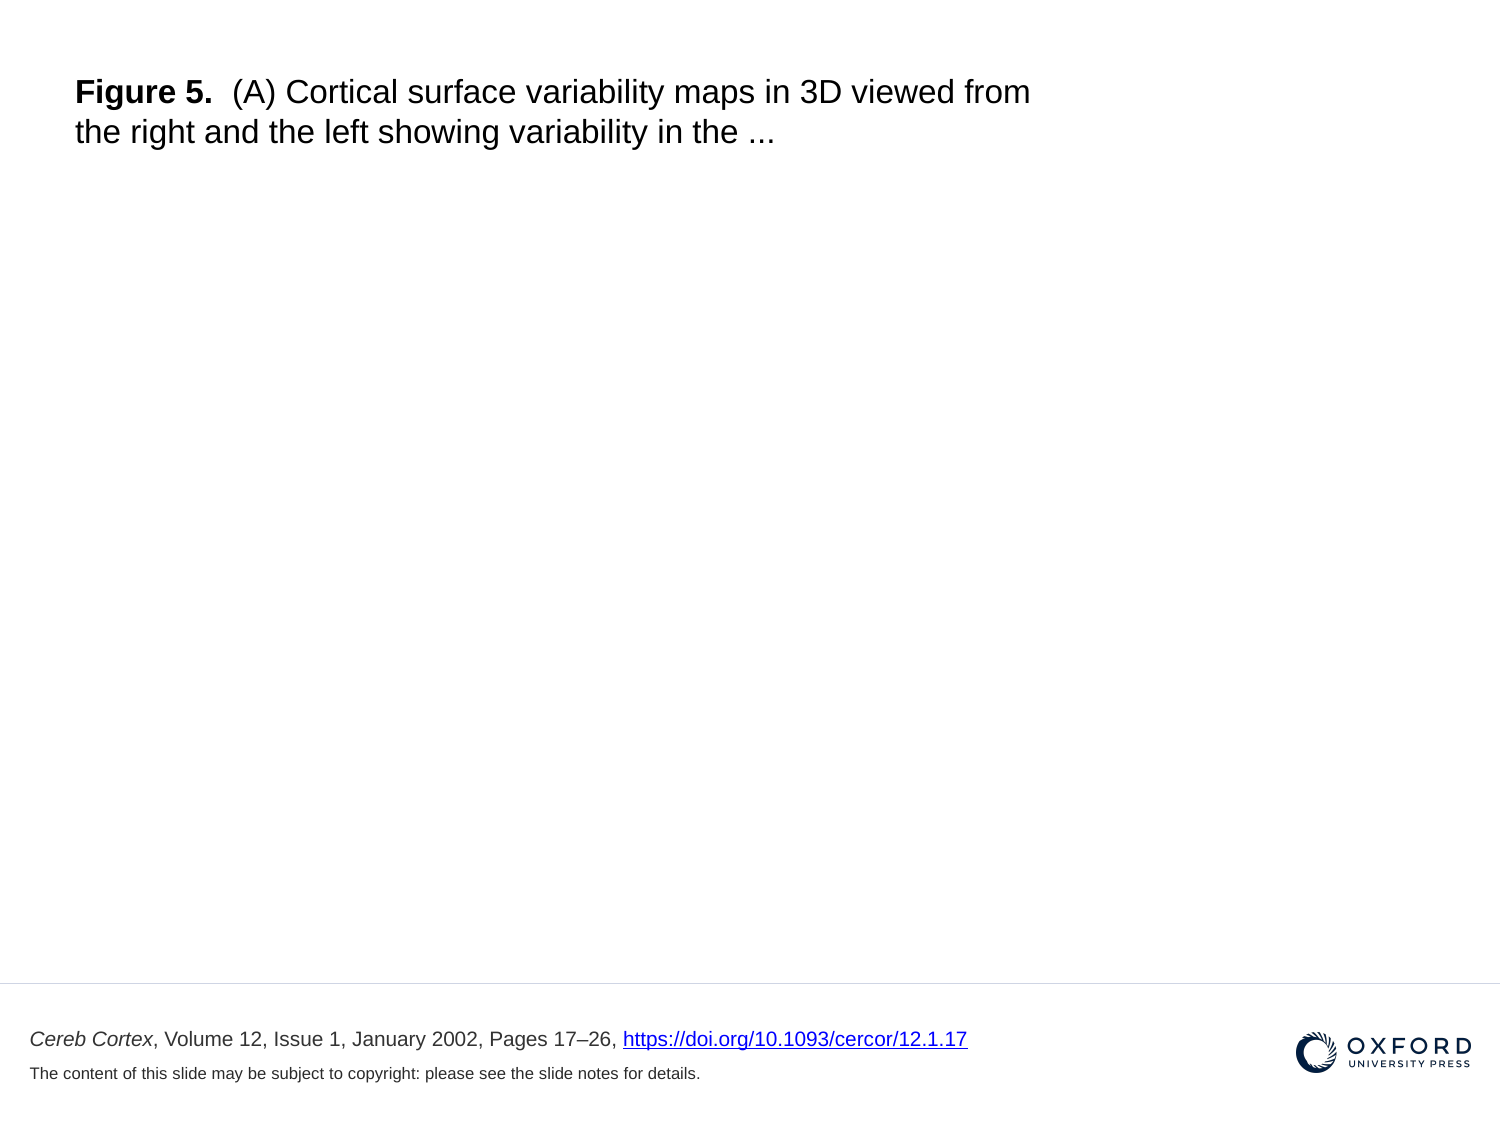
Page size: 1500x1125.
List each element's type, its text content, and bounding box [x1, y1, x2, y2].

title Figure 5. (A) Cortical surface variability maps in 3D viewed from the right and the left showing variability in the ... [75, 69, 1078, 171]
picture [1296, 1032, 1471, 1073]
footer Cereb Cortex, Volume 12, Issue 1, January 2002, Pages 17–26, https://doi.org/10.1093/cercor/12.1.17 The content of this slide may be subject to copyright: please see the slide notes for details. [0, 983, 1260, 1125]
